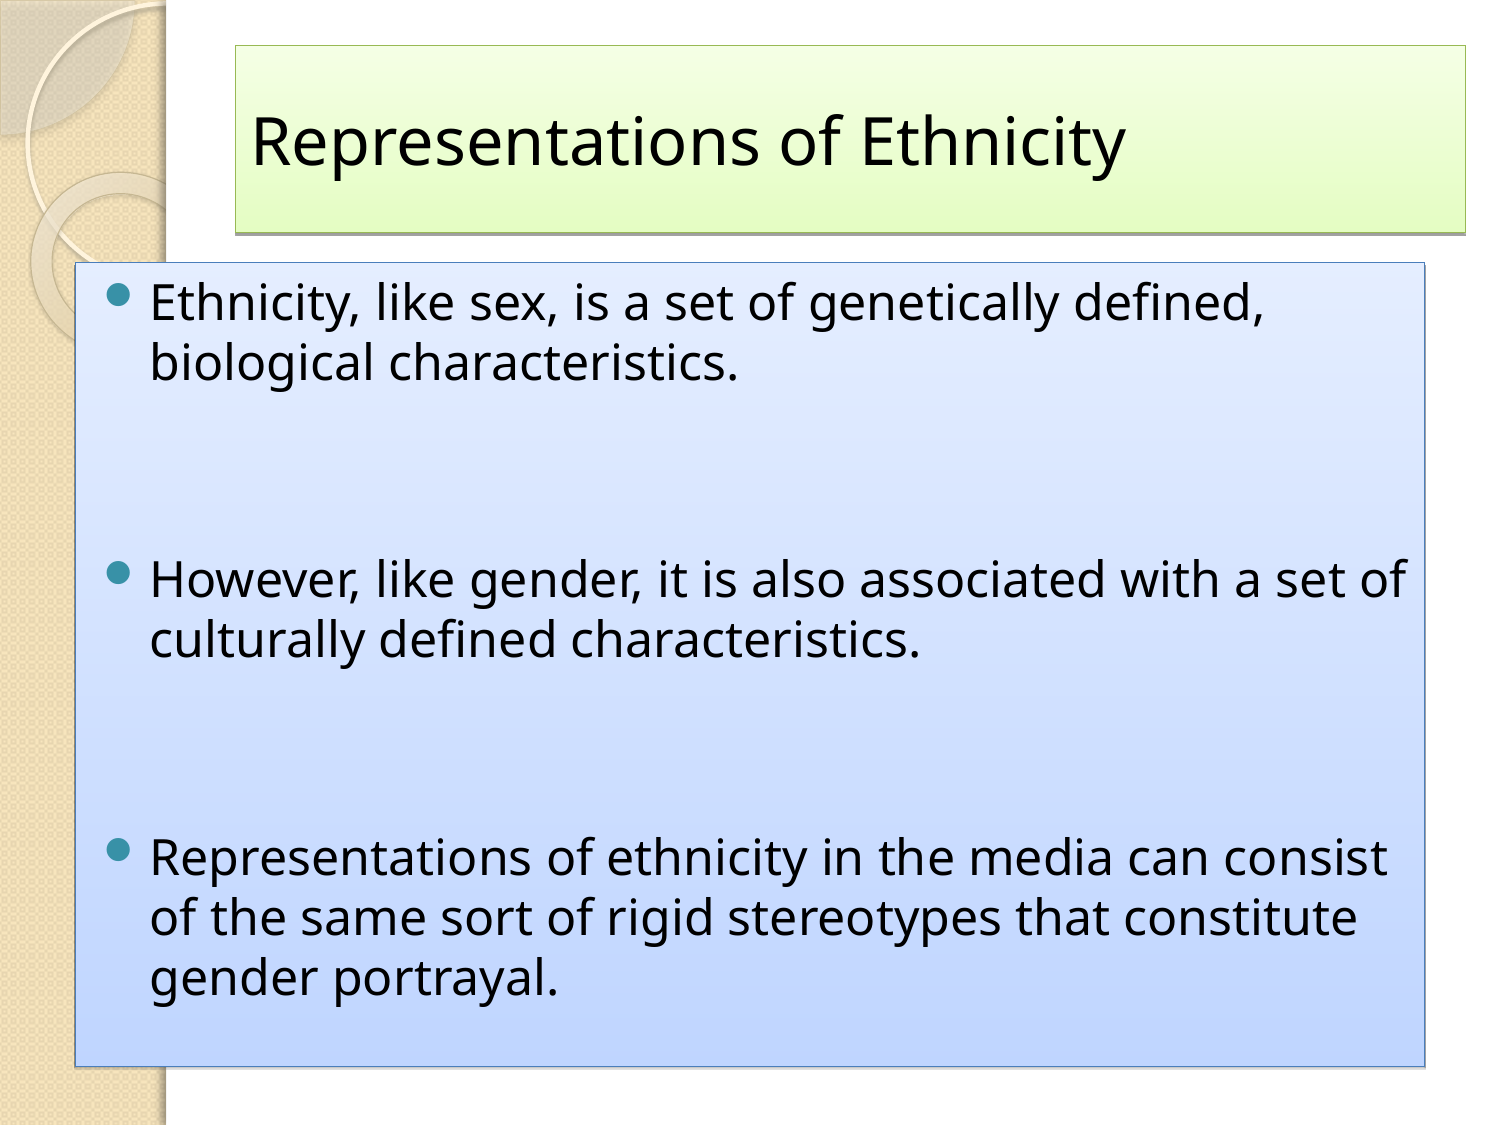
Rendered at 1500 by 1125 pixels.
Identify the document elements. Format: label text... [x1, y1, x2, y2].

title Representations of Ethnicity [235, 45, 1466, 233]
list Ethnicity, like sex, is a set of genetically defined, biological characteristics. However, like gender, it is also associated with a set of culturally defined characteristics. Representations of ethnicity in the media can consist of the same sort of rigid stereotypes that constitute gender portrayal. [75, 262, 1425, 1067]
